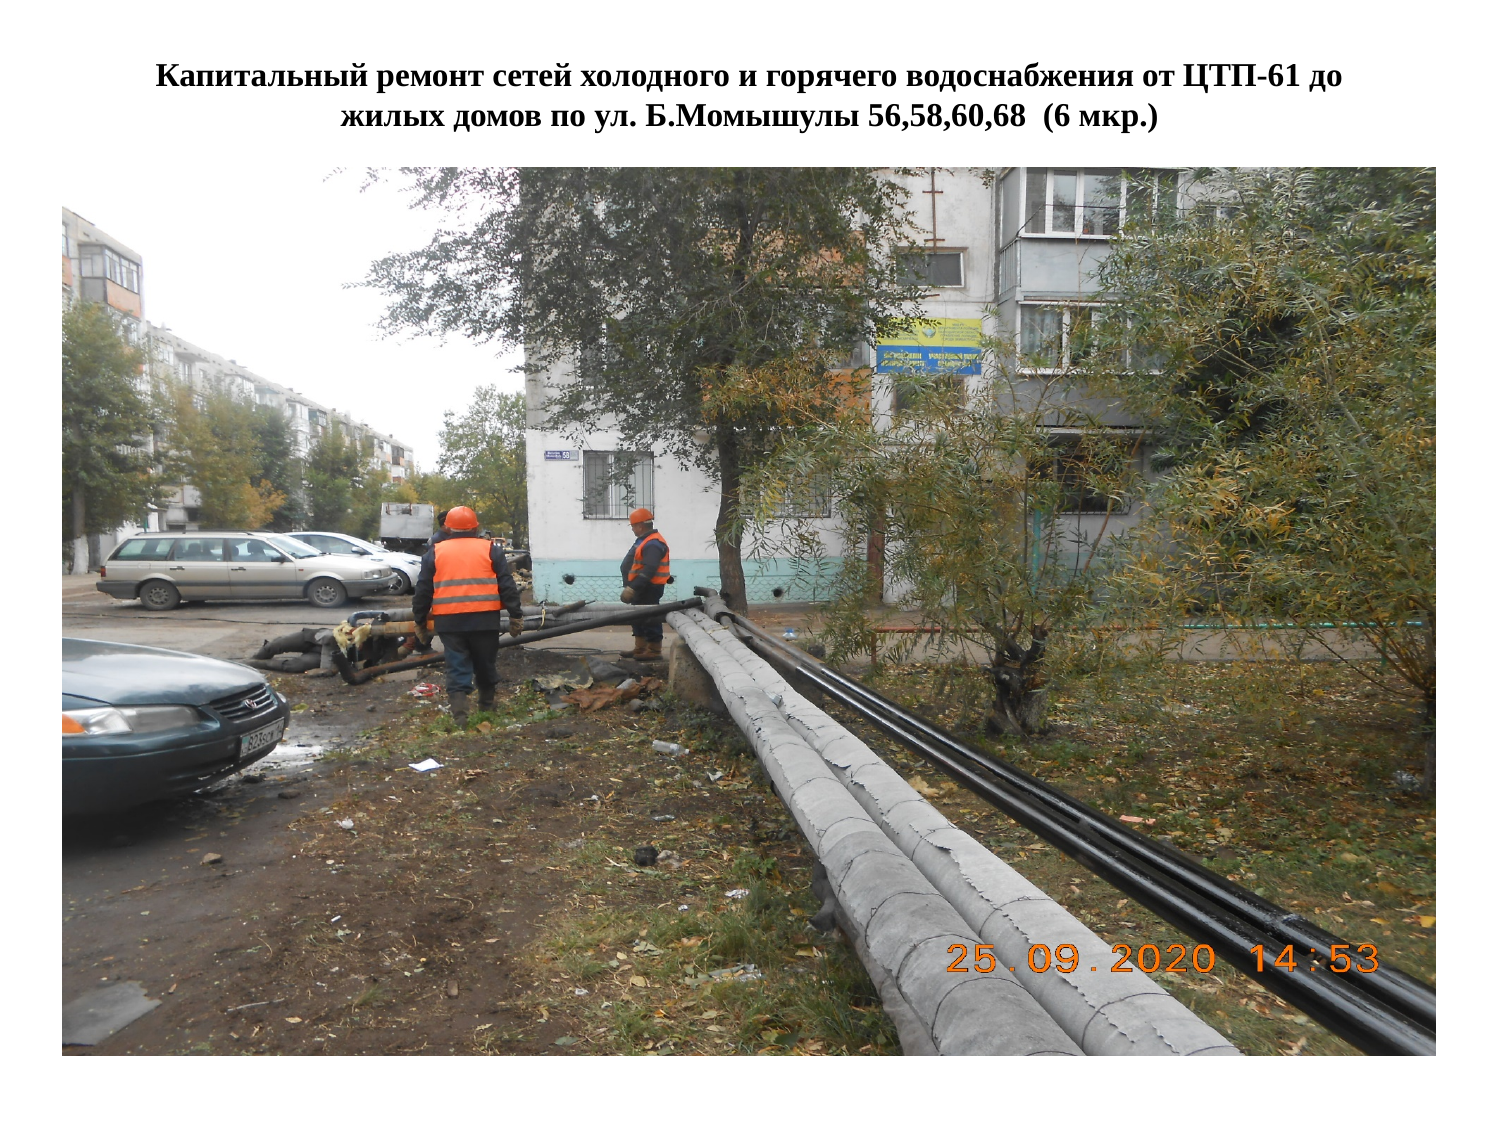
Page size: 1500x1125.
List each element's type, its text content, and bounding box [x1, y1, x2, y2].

picture [62, 167, 1436, 1056]
text_box Капитальный ремонт сетей холодного и горячего водоснабжения от ЦТП-61 до жилых домов по ул. Б.Момышулы 56,58,60,68 (6 мкр.) [96, 45, 1404, 141]
